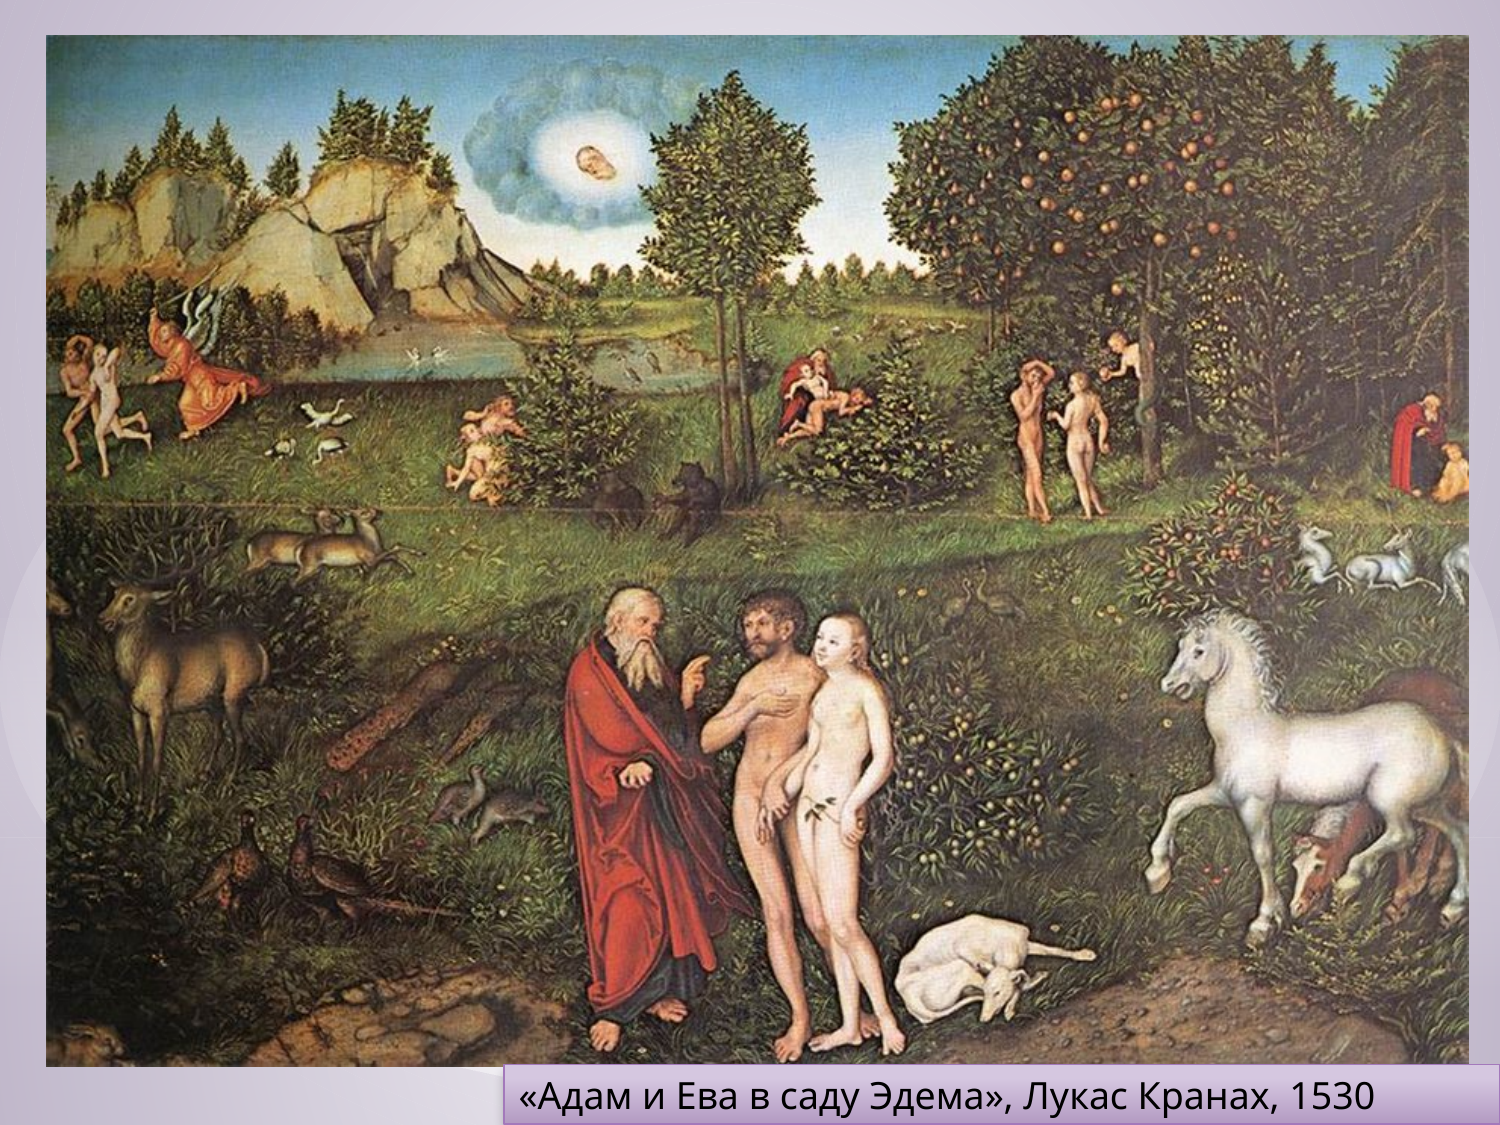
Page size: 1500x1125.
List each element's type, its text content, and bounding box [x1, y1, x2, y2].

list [46, 34, 1469, 1067]
text_box «Адам и Ева в саду Эдема», Лукас Кранах, 1530 [503, 1064, 1500, 1125]
